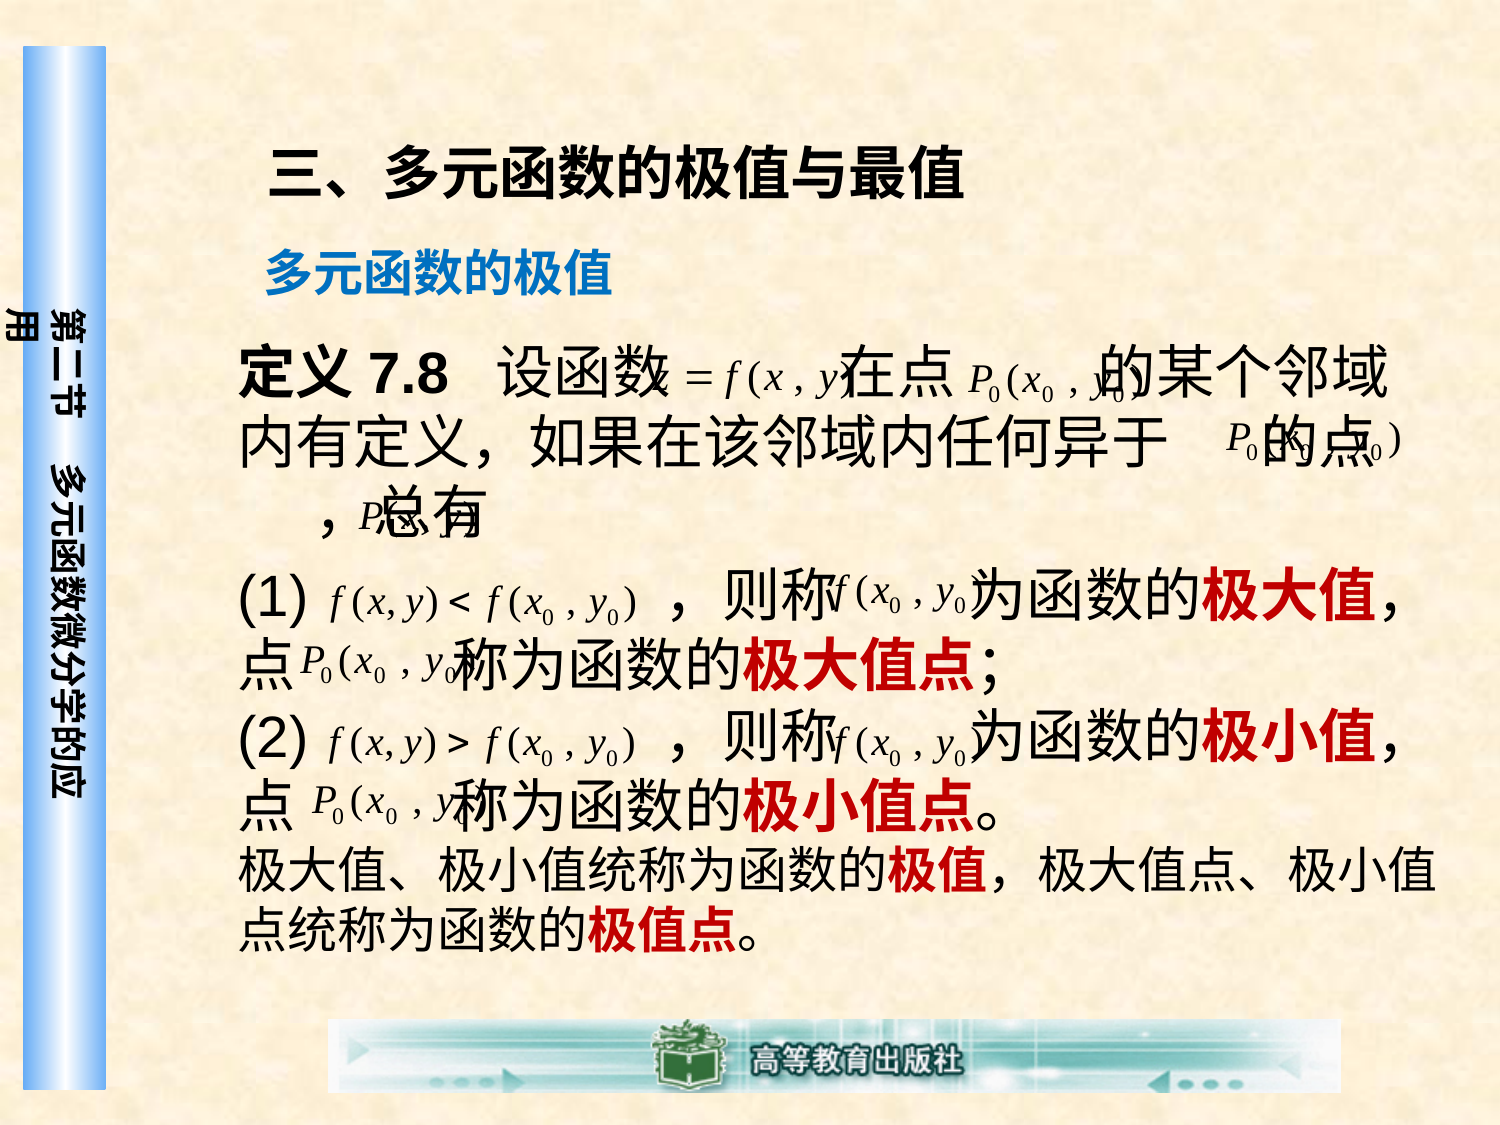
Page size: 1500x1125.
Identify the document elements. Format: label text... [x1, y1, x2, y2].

text_box 三、多元函数的极值与最值 [251, 128, 981, 214]
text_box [820, 714, 991, 776]
text_box 第二节 多元函数微分学的应用 [23, 292, 100, 844]
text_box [644, 351, 862, 409]
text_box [351, 491, 485, 547]
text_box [820, 562, 991, 624]
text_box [1218, 409, 1410, 472]
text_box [314, 714, 645, 776]
text_box (1) ，则称 为函数的极大值，点 称为函数的极大值点； [222, 550, 1453, 691]
picture [0, 1, 1500, 1125]
text_box 多元函数的极值 [248, 234, 629, 310]
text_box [304, 773, 496, 835]
text_box (2) ，则称 为函数的极小值，点 称为函数的极小值点。 极大值、极小值统称为函数的极值，极大值点、极小值点统称为函数的极值点。 [222, 691, 1453, 967]
text_box 定义7.8 设函数 在点 的某个邻域内有定义，如果在该邻域内任何异于 的点 ，总有 [222, 328, 1407, 550]
text_box [23, 46, 106, 1090]
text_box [316, 573, 644, 636]
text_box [292, 632, 484, 694]
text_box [960, 351, 1152, 413]
